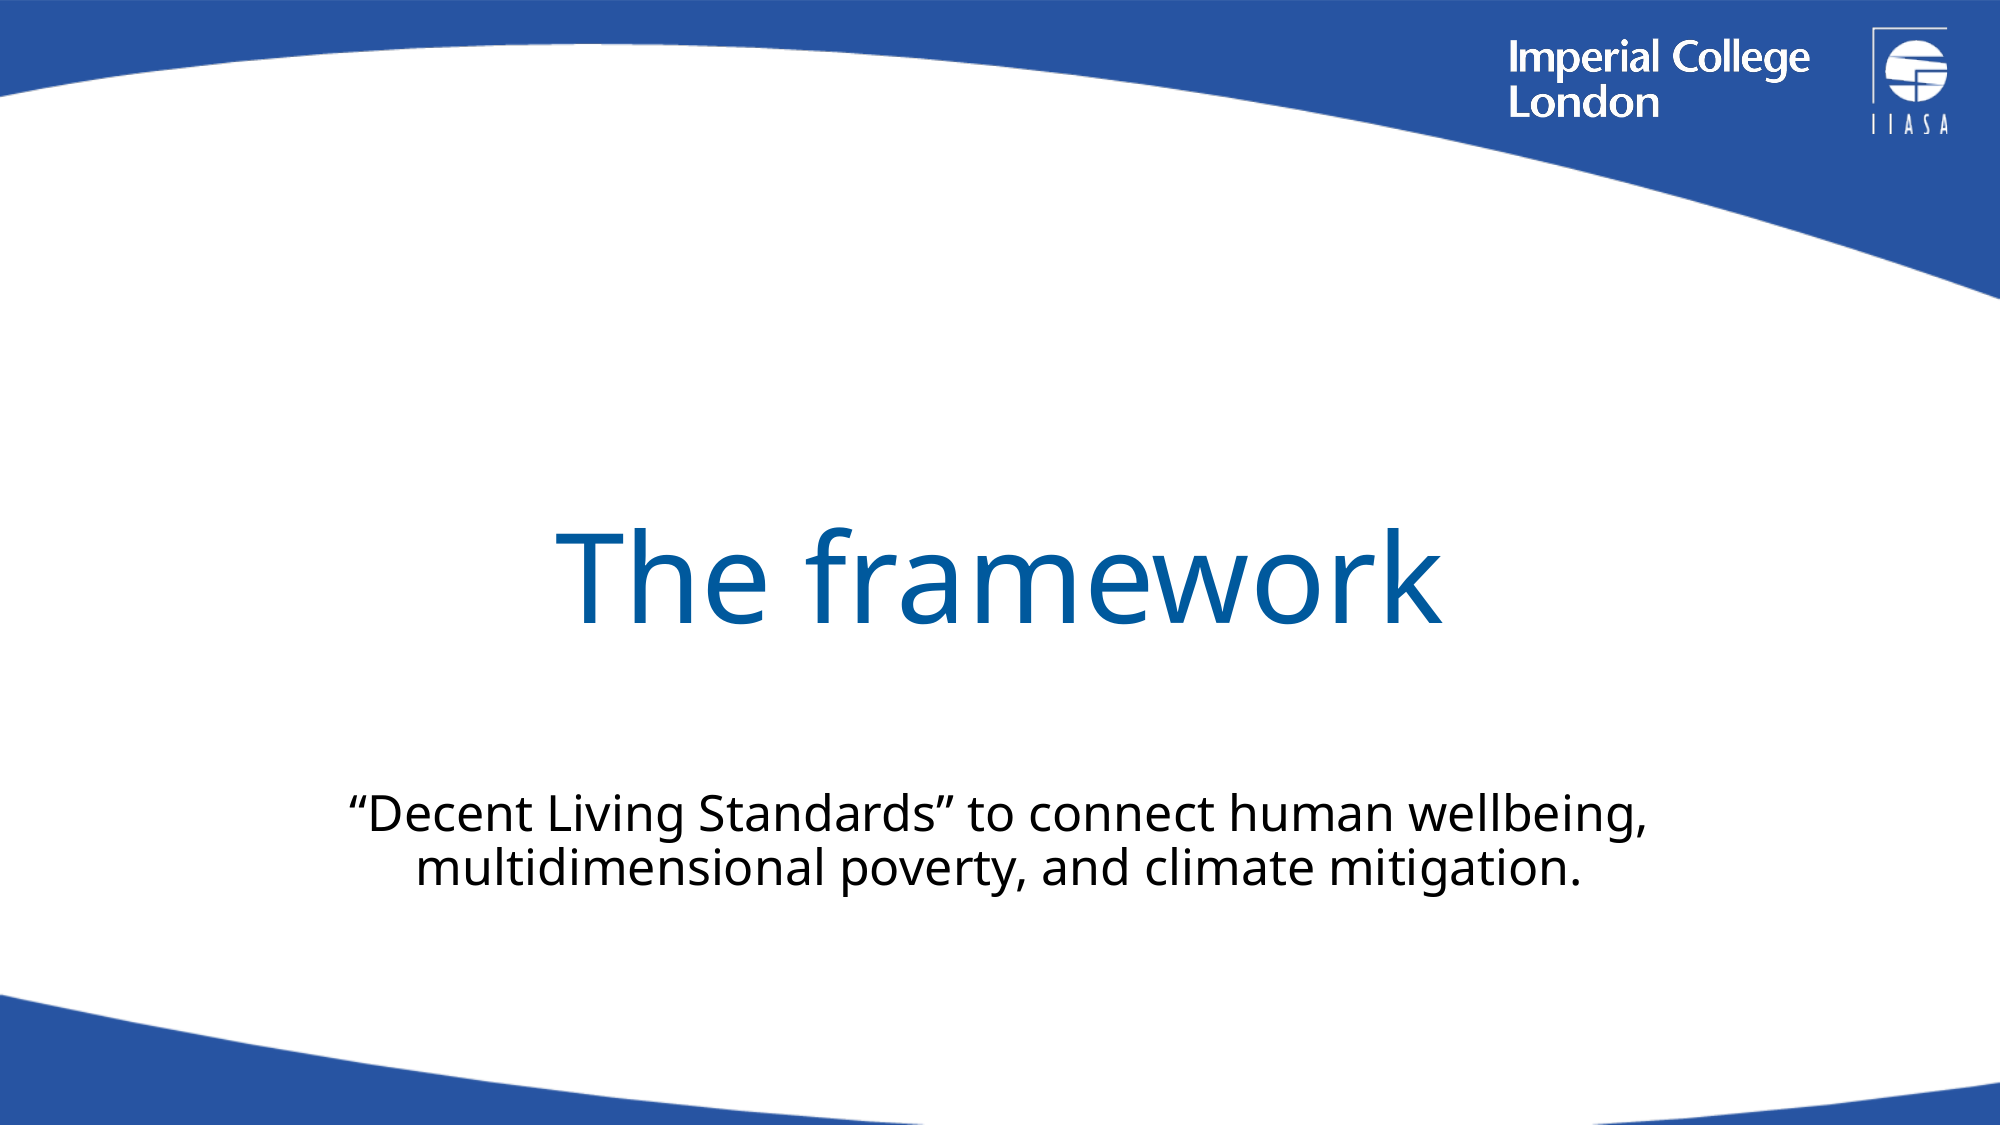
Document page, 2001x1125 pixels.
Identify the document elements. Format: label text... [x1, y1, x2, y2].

picture [0, 0, 2000, 322]
title The framework [147, 477, 1853, 657]
picture [0, 885, 2000, 1125]
